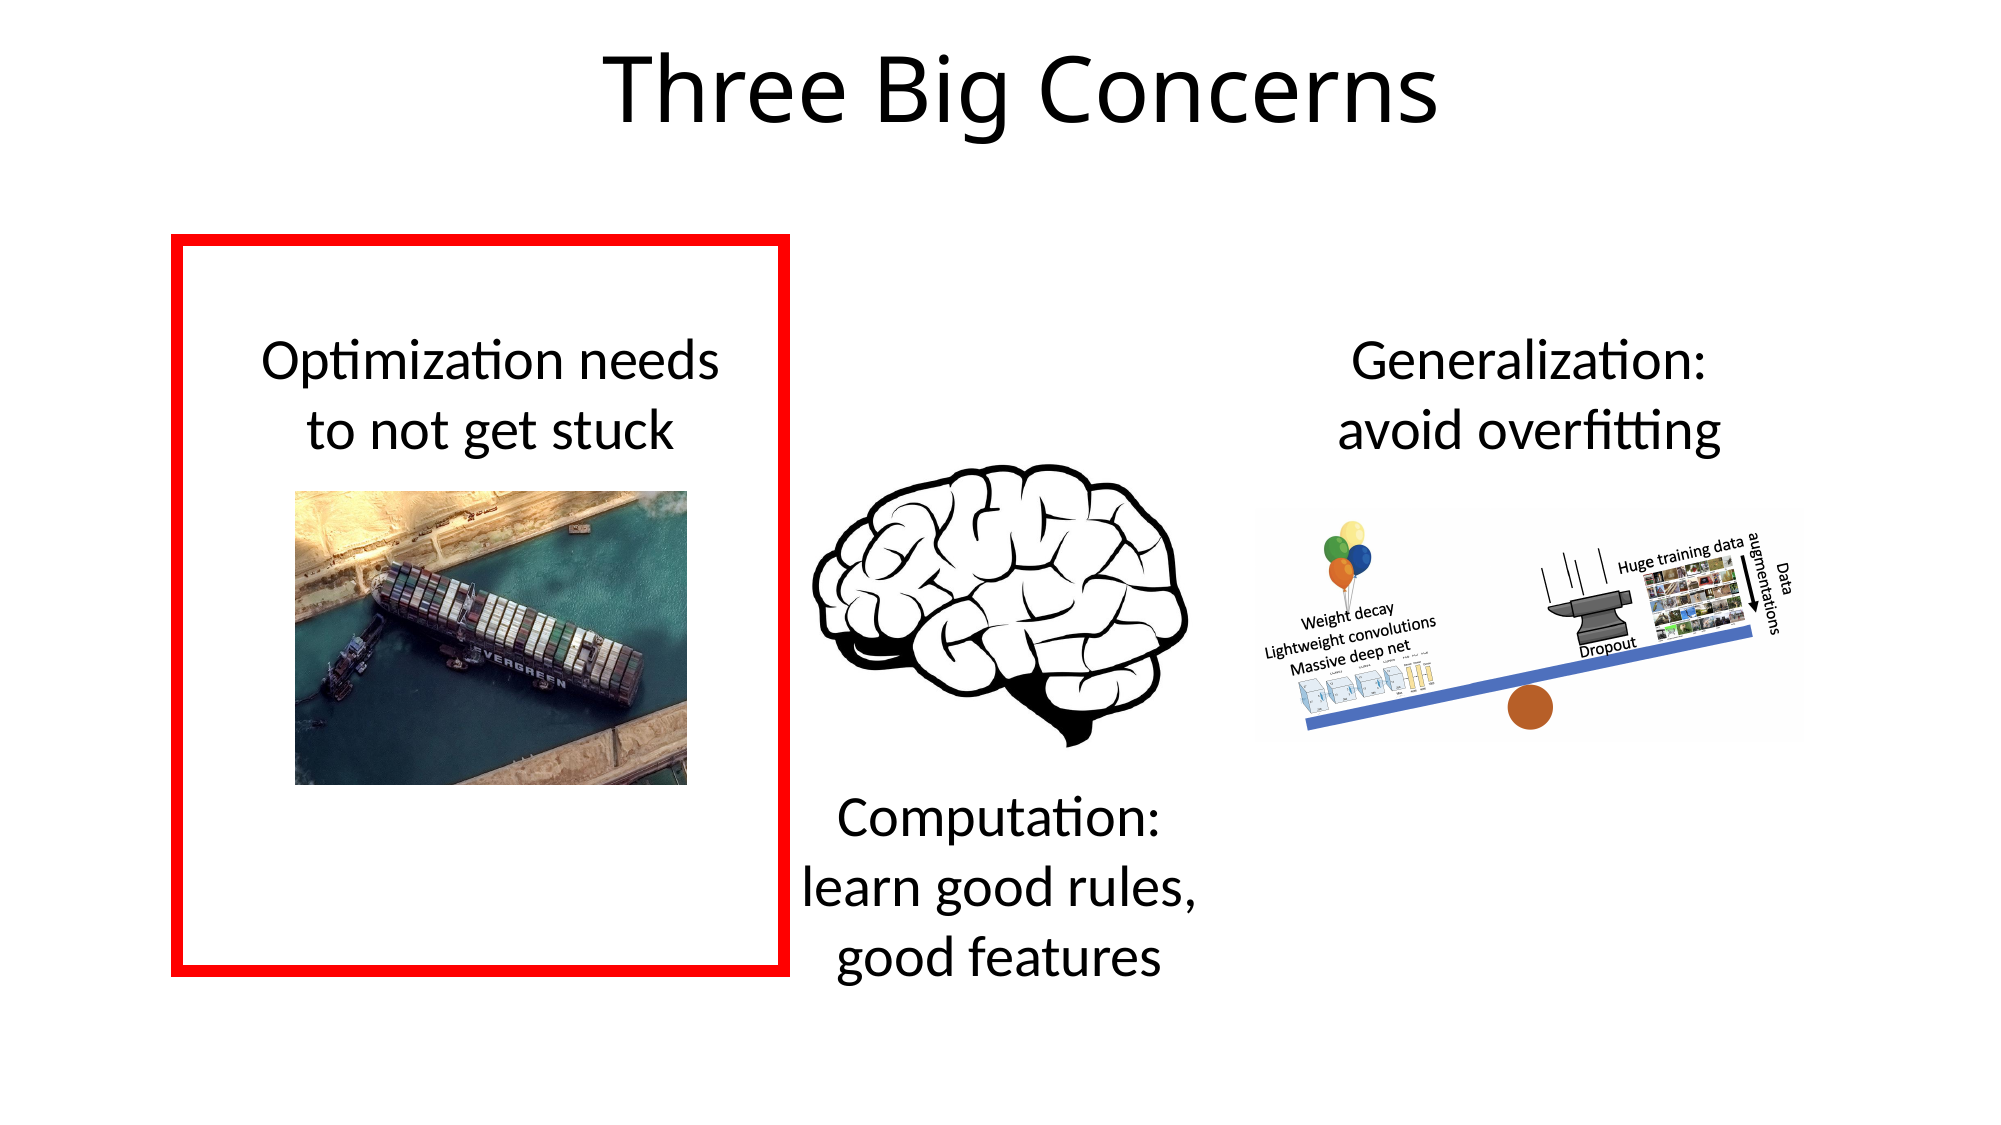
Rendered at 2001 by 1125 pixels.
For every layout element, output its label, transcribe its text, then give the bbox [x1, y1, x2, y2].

picture [784, 443, 1216, 768]
text_box Computation: learn good rules, good features [786, 770, 1214, 996]
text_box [1255, 313, 1804, 742]
text_box [176, 239, 785, 972]
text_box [243, 313, 739, 785]
title Three Big Concerns [21, 0, 2000, 186]
